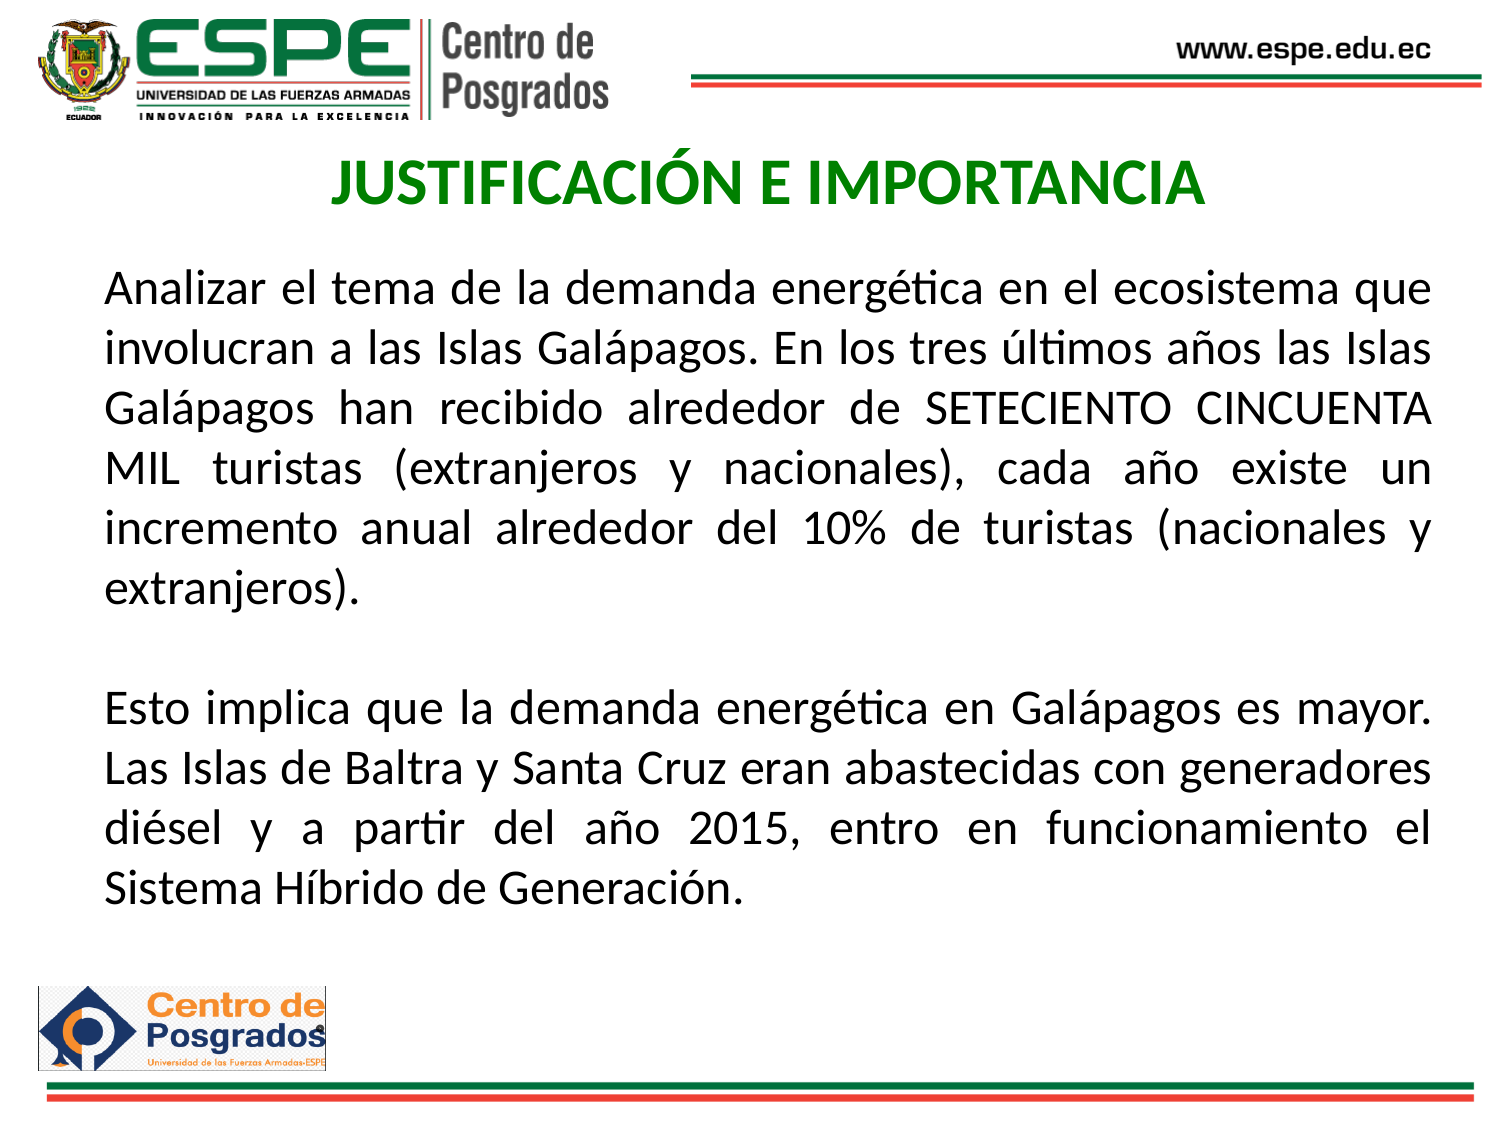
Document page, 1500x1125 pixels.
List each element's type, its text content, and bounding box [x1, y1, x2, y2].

picture [690, 30, 1483, 114]
text_box Analizar el tema de la demanda energética en el ecosistema que involucran a las Islas Galápagos. En los tres últimos años las Islas Galápagos han recibido alrededor de SETECIENTO CINCUENTA MIL turistas (extranjeros y nacionales), cada año existe un incremento anual alrededor del 10% de turistas (nacionales y extranjeros). Esto implica que la demanda energética en Galápagos es mayor. Las Islas de Baltra y Santa Cruz eran abastecidas con generadores diésel y a partir del año 2015, entro en funcionamiento el Sistema Híbrido de Generación. [89, 246, 1449, 922]
text_box JUSTIFICACIÓN E IMPORTANCIA [261, 130, 1277, 226]
picture [37, 18, 609, 120]
picture [37, 986, 1500, 1122]
